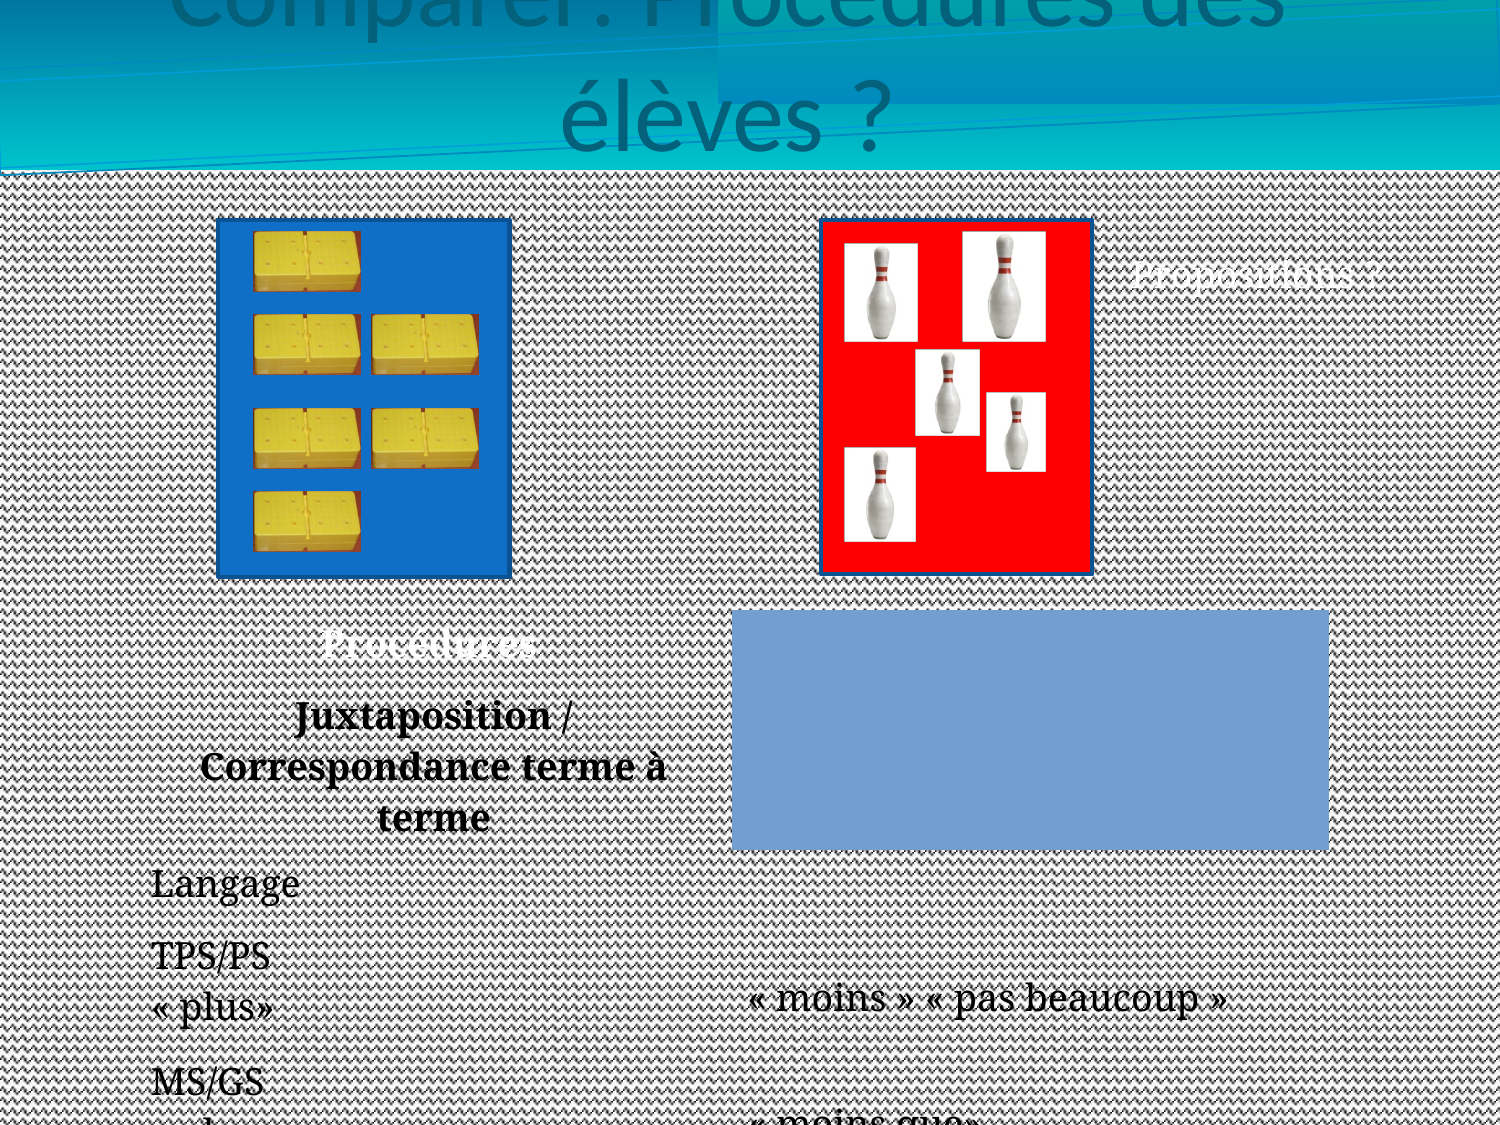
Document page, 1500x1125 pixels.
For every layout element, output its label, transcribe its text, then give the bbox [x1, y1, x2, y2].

picture [0, 169, 1500, 1125]
table_cell Juxtaposition / Correspondance terme à terme [136, 682, 732, 850]
text_box [64, 219, 1211, 634]
text_box Propositions ? [1116, 243, 1412, 304]
picture [962, 231, 1046, 342]
picture [253, 231, 361, 292]
picture [253, 408, 361, 470]
picture [915, 349, 981, 436]
table_cell « moins » « pas beaucoup » [732, 922, 1329, 1048]
picture [371, 314, 479, 375]
picture [253, 314, 361, 375]
table_header Procédures [136, 610, 732, 682]
table_cell Langage [136, 850, 732, 922]
picture [371, 408, 479, 470]
picture [844, 447, 916, 543]
text_box [218, 219, 510, 577]
table_cell [732, 850, 1329, 922]
picture [2, 169, 53, 173]
table_cell TPS/PS « plus» [136, 922, 732, 1048]
text_box [820, 219, 1093, 575]
text_box Comparer: Procédures des élèves ? [53, 30, 1403, 173]
table_cell MS/GS « plus» [136, 1048, 732, 1125]
picture [985, 392, 1046, 472]
picture [253, 491, 361, 552]
table_cell « moins que» [732, 1048, 1329, 1125]
picture [844, 243, 919, 342]
